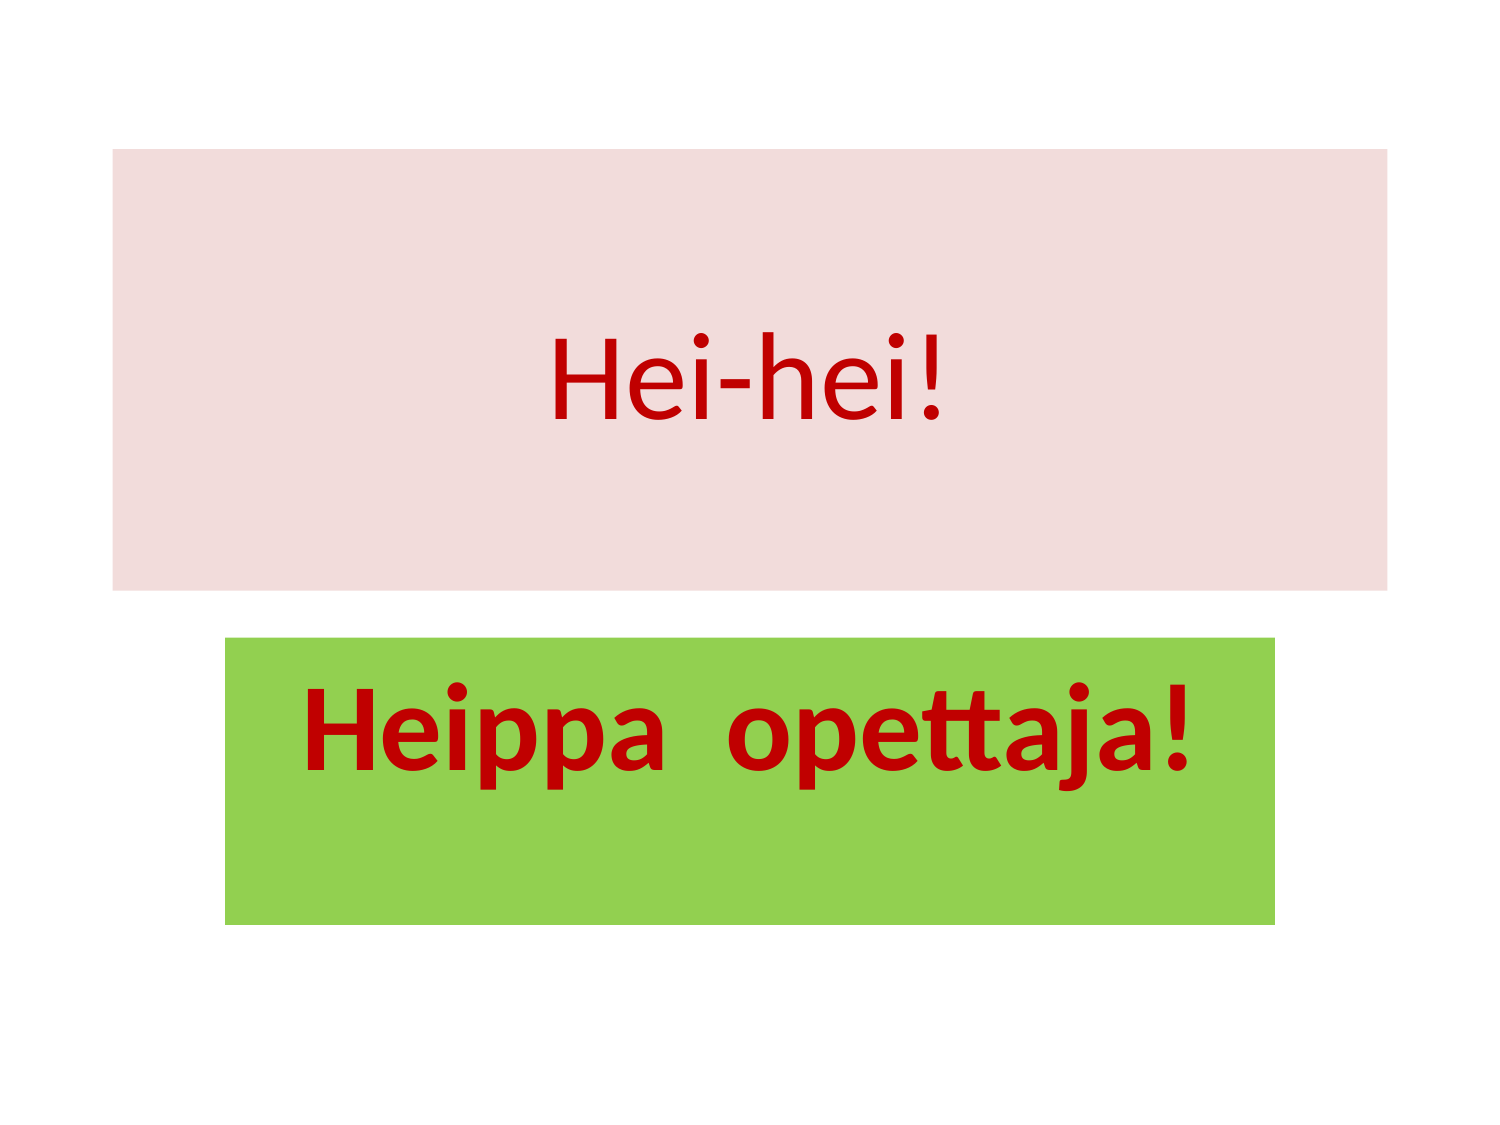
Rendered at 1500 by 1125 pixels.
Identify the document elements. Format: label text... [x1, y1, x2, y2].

title Hei-hei! [112, 149, 1388, 591]
subtitle Heippa opettaja! [225, 637, 1275, 925]
